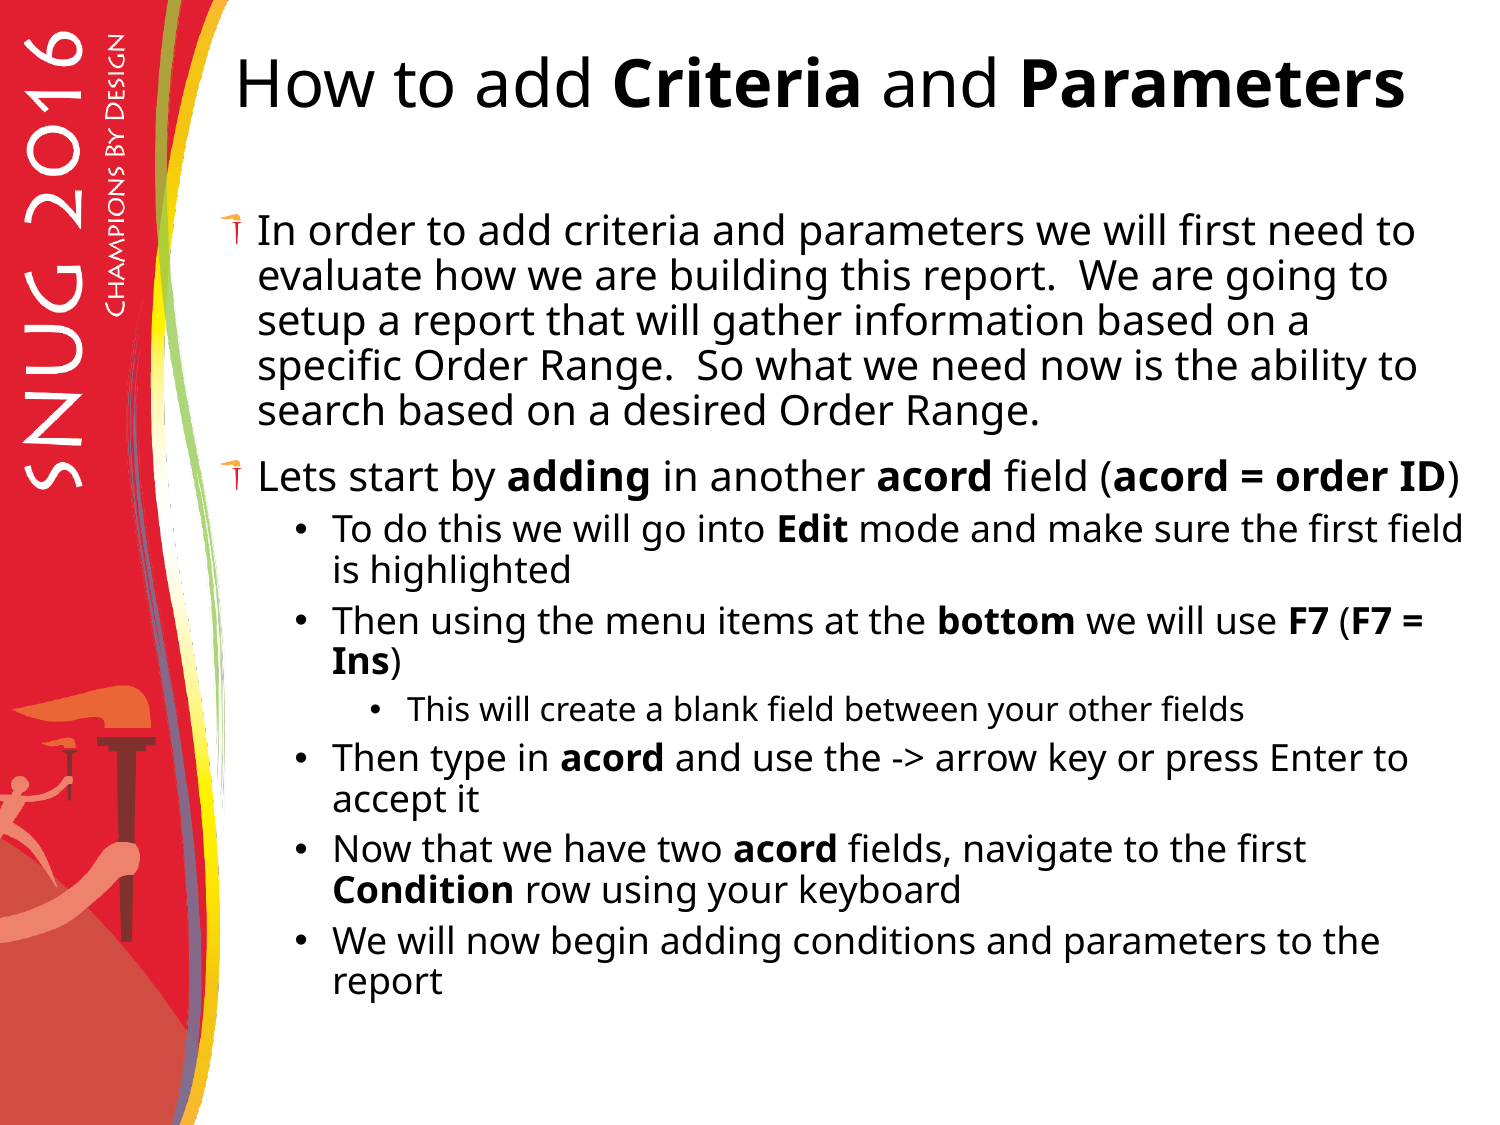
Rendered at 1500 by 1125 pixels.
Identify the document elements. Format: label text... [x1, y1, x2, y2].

list In order to add criteria and parameters we will first need to evaluate how we are building this report. We are going to setup a report that will gather information based on a specific Order Range. So what we need now is the ability to search based on a desired Order Range. Lets start by adding in another acord field (acord = order ID) To do this we will go into Edit mode and make sure the first field is highlighted Then using the menu items at the bottom we will use F7 (F7 = Ins) This will create a blank field between your other fields Then type in acord and use the -> arrow key or press Enter to accept it Now that we have two acord fields, navigate to the first Condition row using your keyboard We will now begin adding conditions and parameters to the report [204, 201, 1482, 1096]
picture [219, 214, 243, 244]
picture [0, 0, 232, 1125]
picture [219, 460, 243, 490]
title How to add Criteria and Parameters [202, 3, 1497, 168]
